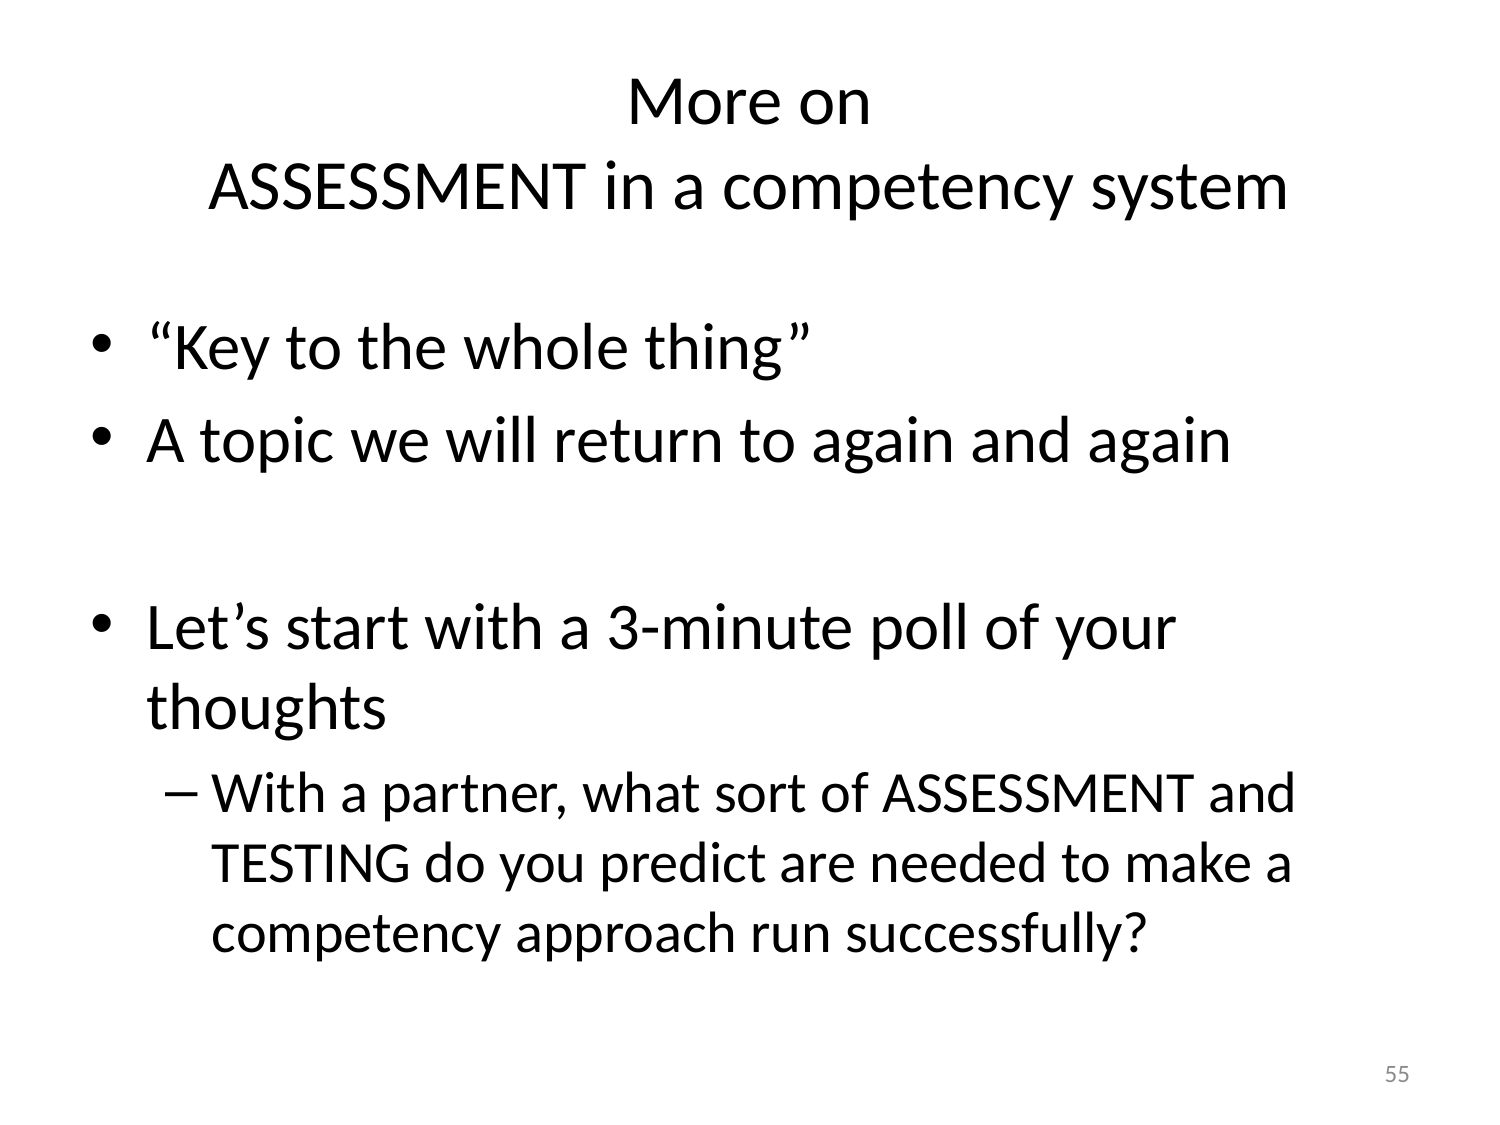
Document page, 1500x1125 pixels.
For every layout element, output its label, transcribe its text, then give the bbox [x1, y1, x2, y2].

list “Key to the whole thing” A topic we will return to again and again Let’s start with a 3-minute poll of your thoughts With a partner, what sort of ASSESSMENT and TESTING do you predict are needed to make a competency approach run successfully? [75, 295, 1425, 1038]
slide_number 55 [1074, 1042, 1425, 1103]
title More on ASSESSMENT in a competency system [75, 45, 1425, 233]
